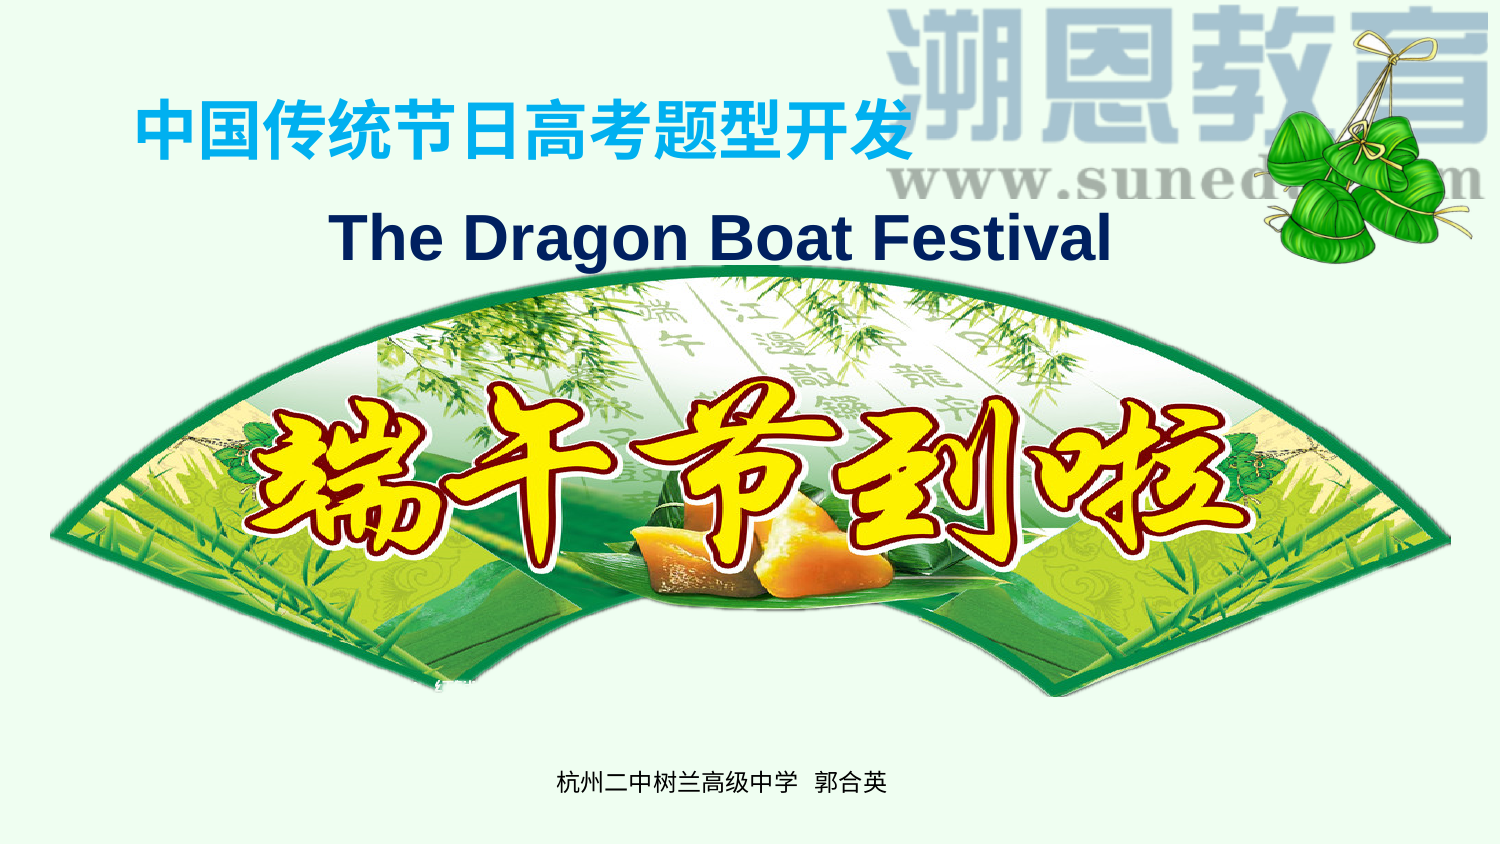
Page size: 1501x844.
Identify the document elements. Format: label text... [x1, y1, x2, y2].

text_box 杭州二中树兰高级中学 郭合英 [312, 731, 1132, 804]
text_box 中国传统节日高考题型开发 [20, 6, 1027, 175]
text_box The Dragon Boat Festival [313, 111, 1131, 263]
picture [49, 0, 1501, 698]
